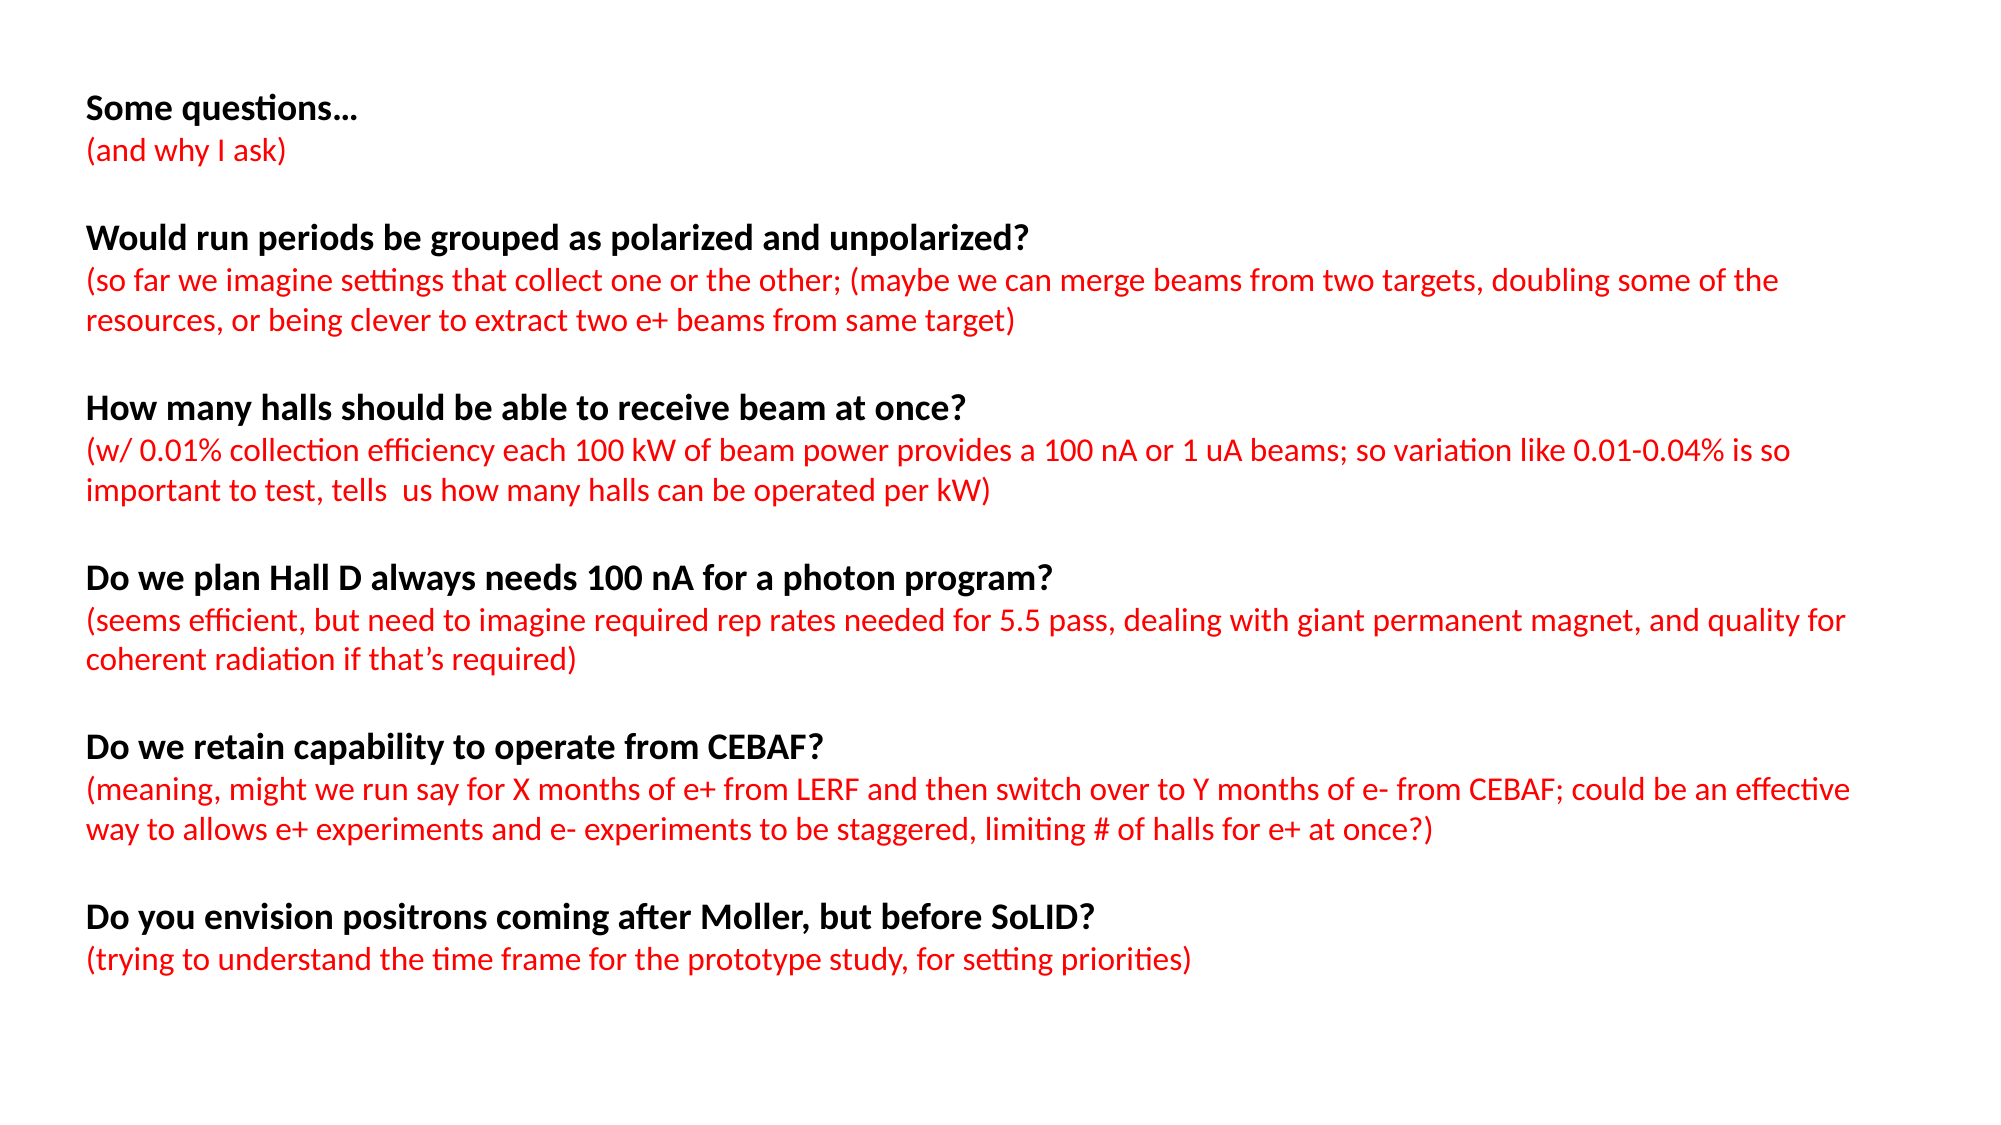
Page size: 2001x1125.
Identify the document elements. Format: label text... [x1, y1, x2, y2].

text_box Some questions… (and why I ask) Would run periods be grouped as polarized and unpolarized? (so far we imagine settings that collect one or the other; (maybe we can merge beams from two targets, doubling some of the resources, or being clever to extract two e+ beams from same target) How many halls should be able to receive beam at once? (w/ 0.01% collection efficiency each 100 kW of beam power provides a 100 nA or 1 uA beams; so variation like 0.01-0.04% is so important to test, tells us how many halls can be operated per kW) Do we plan Hall D always needs 100 nA for a photon program? (seems efficient, but need to imagine required rep rates needed for 5.5 pass, dealing with giant permanent magnet, and quality for coherent radiation if that’s required) Do we retain capability to operate from CEBAF? (meaning, might we run say for X months of e+ from LERF and then switch over to Y months of e- from CEBAF; could be an effective way to allows e+ experiments and e- experiments to be staggered, limiting # of halls for e+ at once?) Do you envision positrons coming after Moller, but before SoLID? (trying to understand the time frame for the prototype study, for setting priorities) [71, 75, 1873, 1030]
